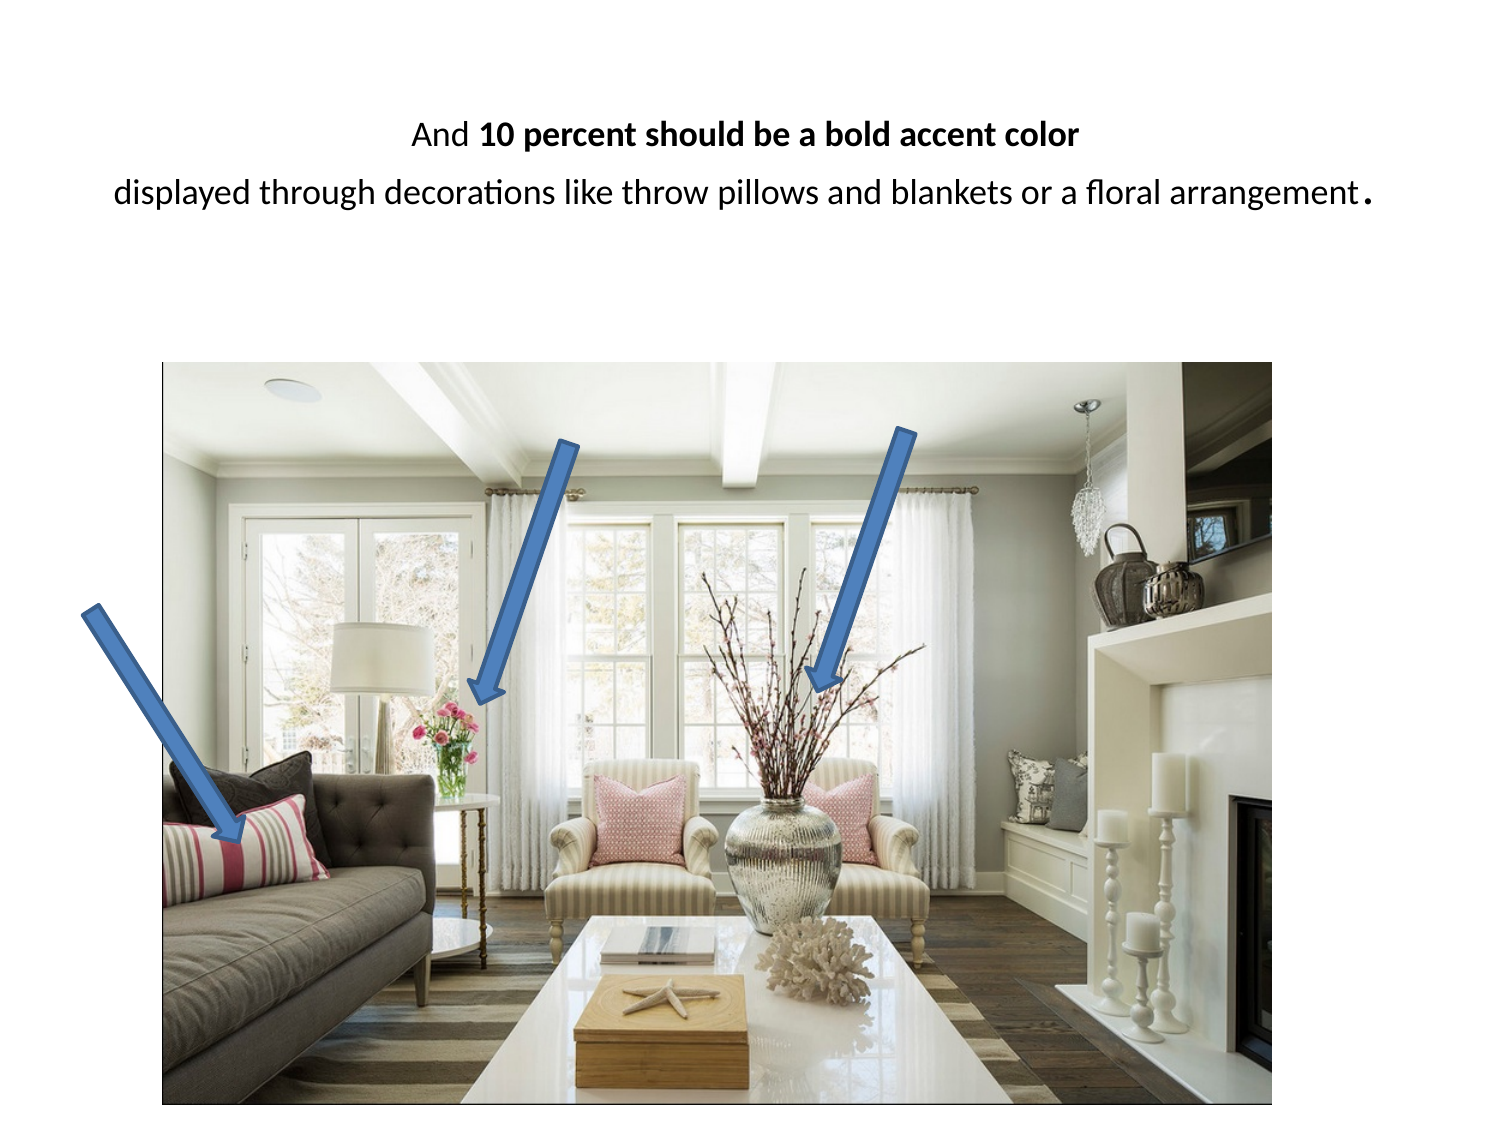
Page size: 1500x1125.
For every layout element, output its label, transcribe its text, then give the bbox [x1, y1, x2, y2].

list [162, 362, 1273, 1106]
text_box [80, 602, 157, 736]
title And 10 percent should be a bold accent color displayed through decorations like throw pillows and blankets or a floral arrangement. [75, 99, 1425, 288]
